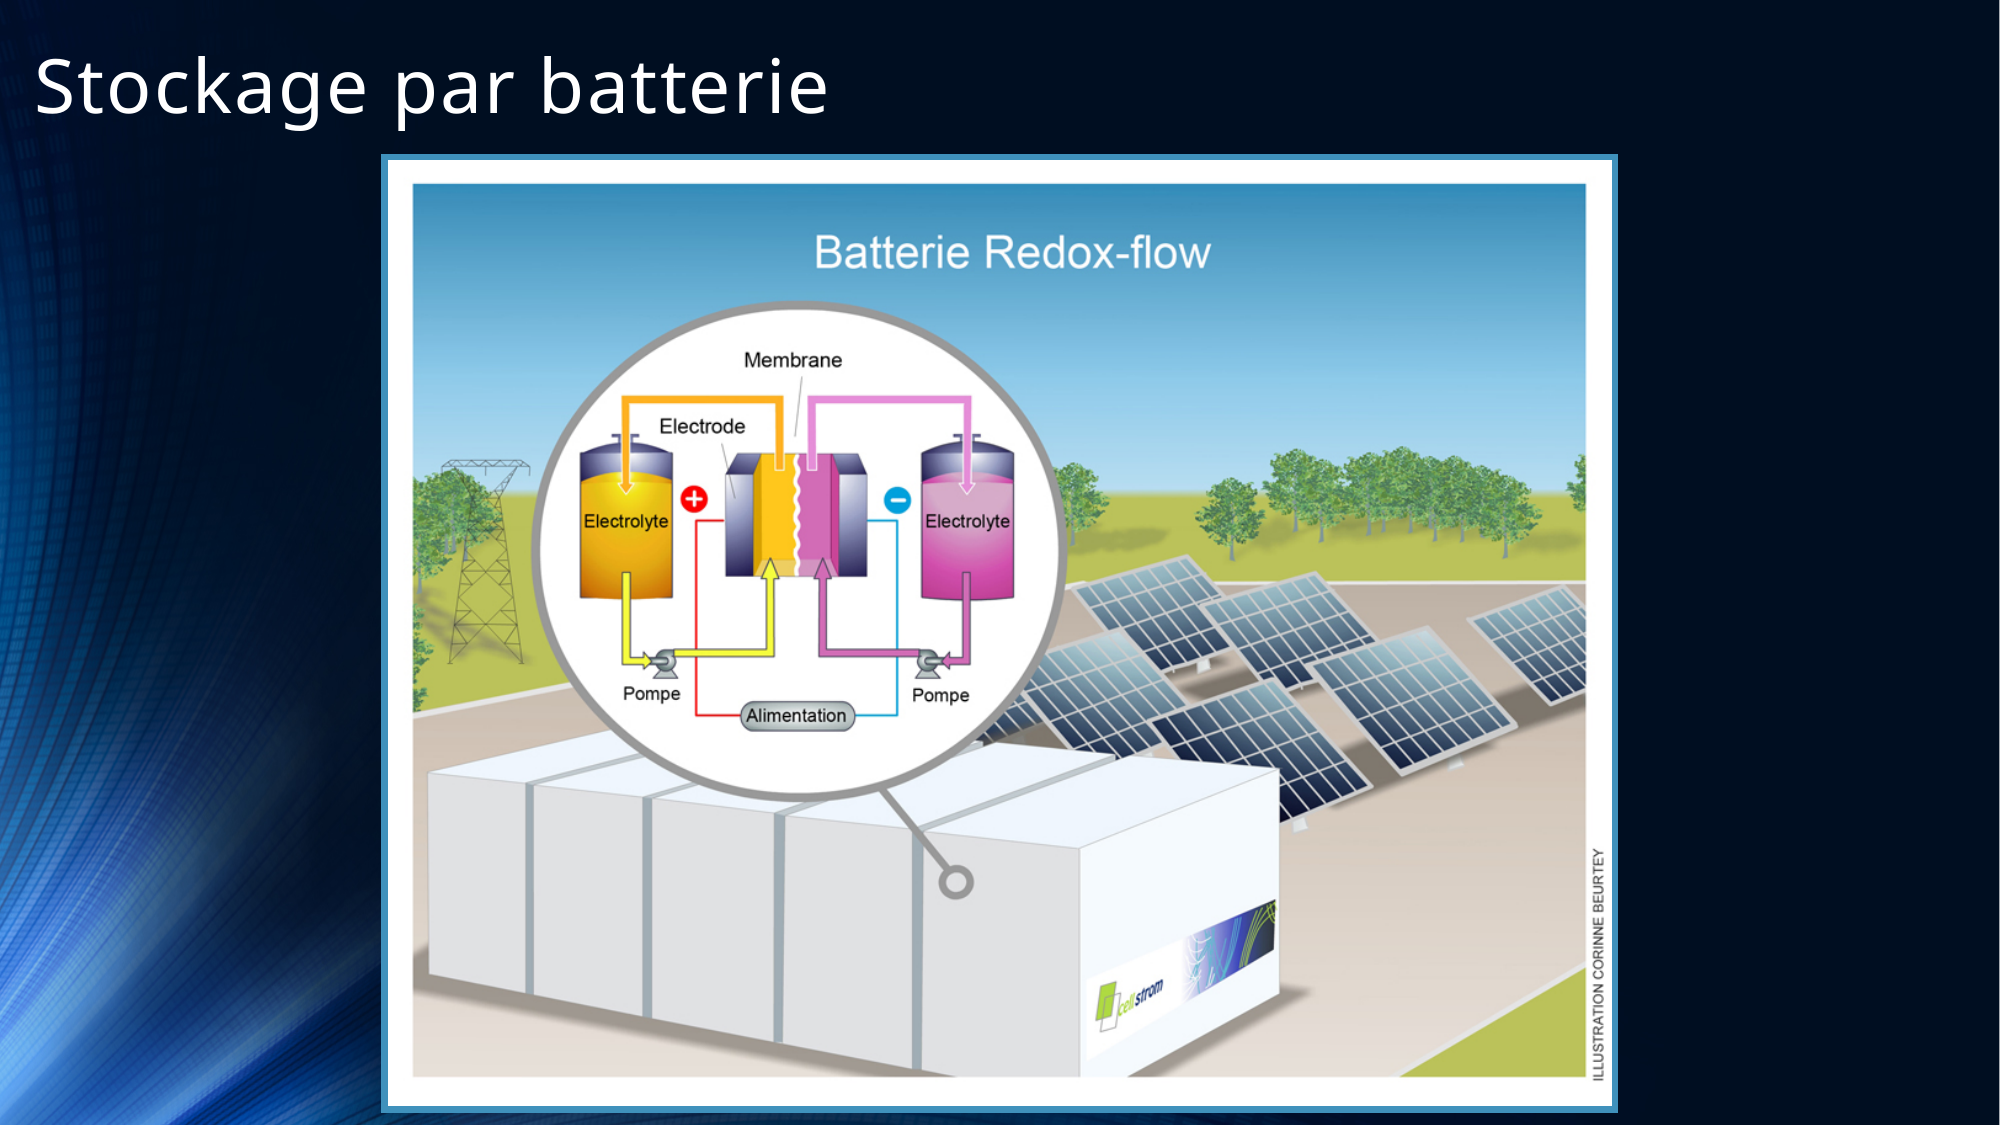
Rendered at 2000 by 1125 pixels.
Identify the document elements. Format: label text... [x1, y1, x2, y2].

picture [0, 0, 2000, 1125]
title Stockage par batterie [19, 15, 1520, 138]
